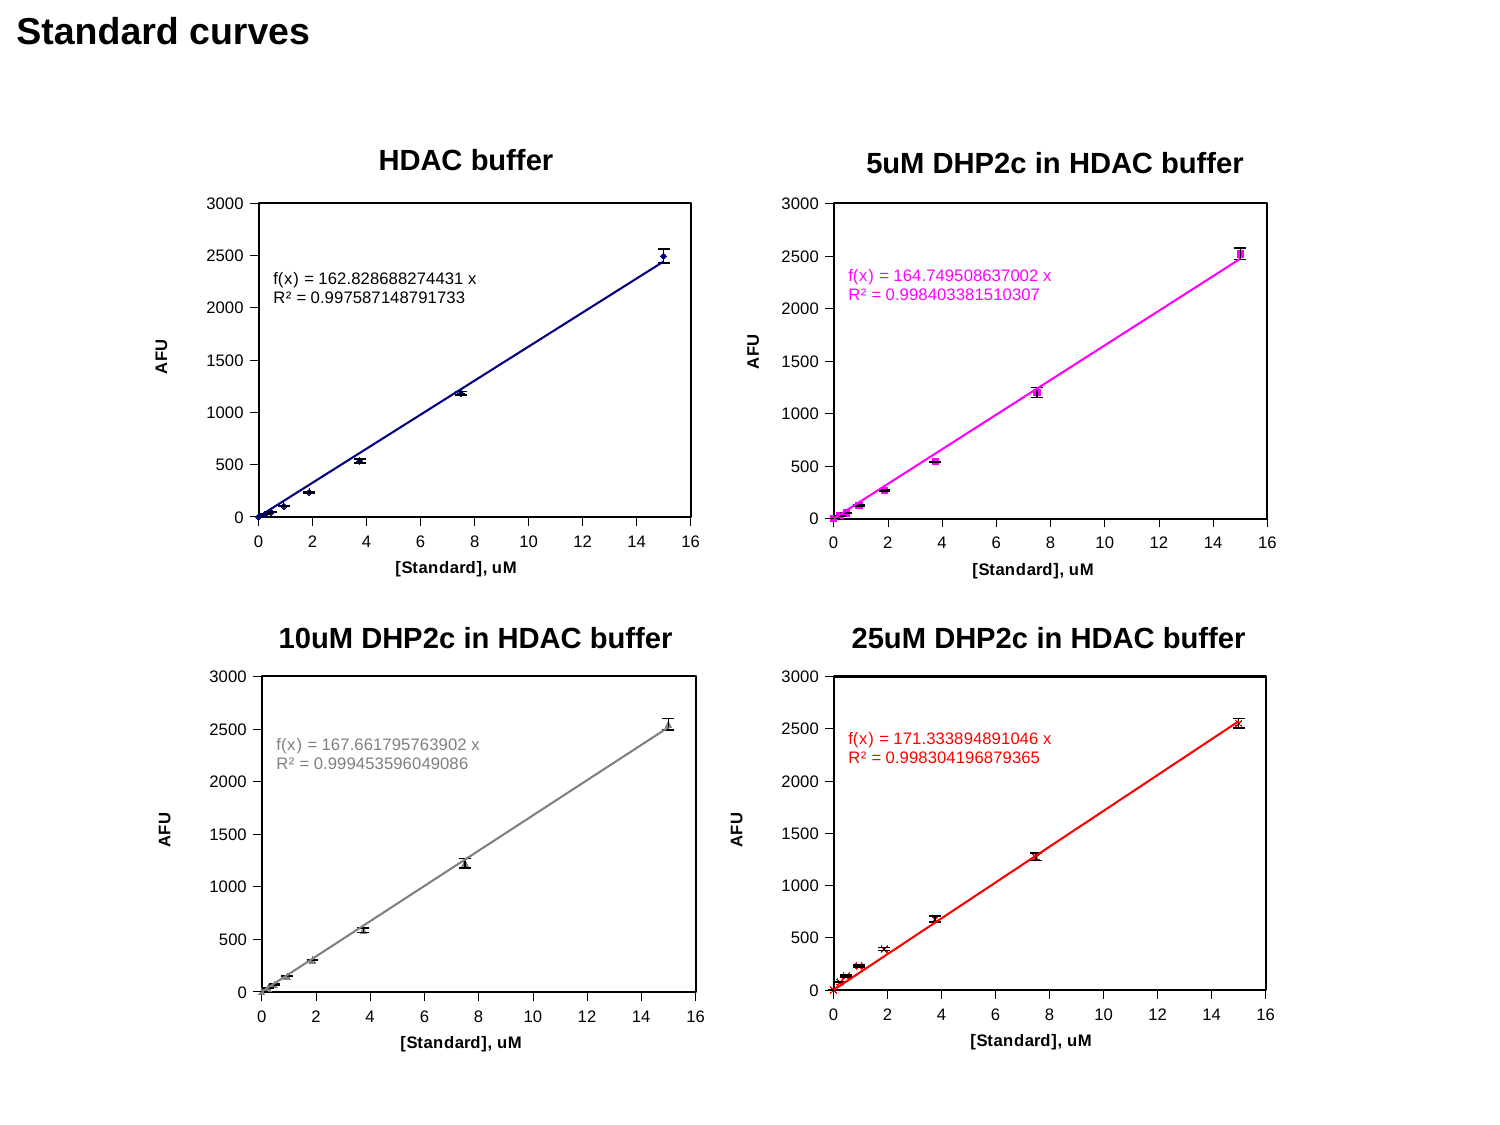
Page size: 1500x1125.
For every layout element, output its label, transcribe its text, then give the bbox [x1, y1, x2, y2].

chart [140, 647, 1288, 1076]
text_box 5uM DHP2c in HDAC buffer [851, 136, 1260, 173]
text_box 10uM DHP2c in HDAC buffer [263, 612, 688, 646]
text_box 25uM DHP2c in HDAC buffer [836, 612, 1261, 646]
chart [137, 174, 1290, 603]
text_box Standard curves [1, 0, 325, 60]
text_box HDAC buffer [363, 133, 569, 173]
